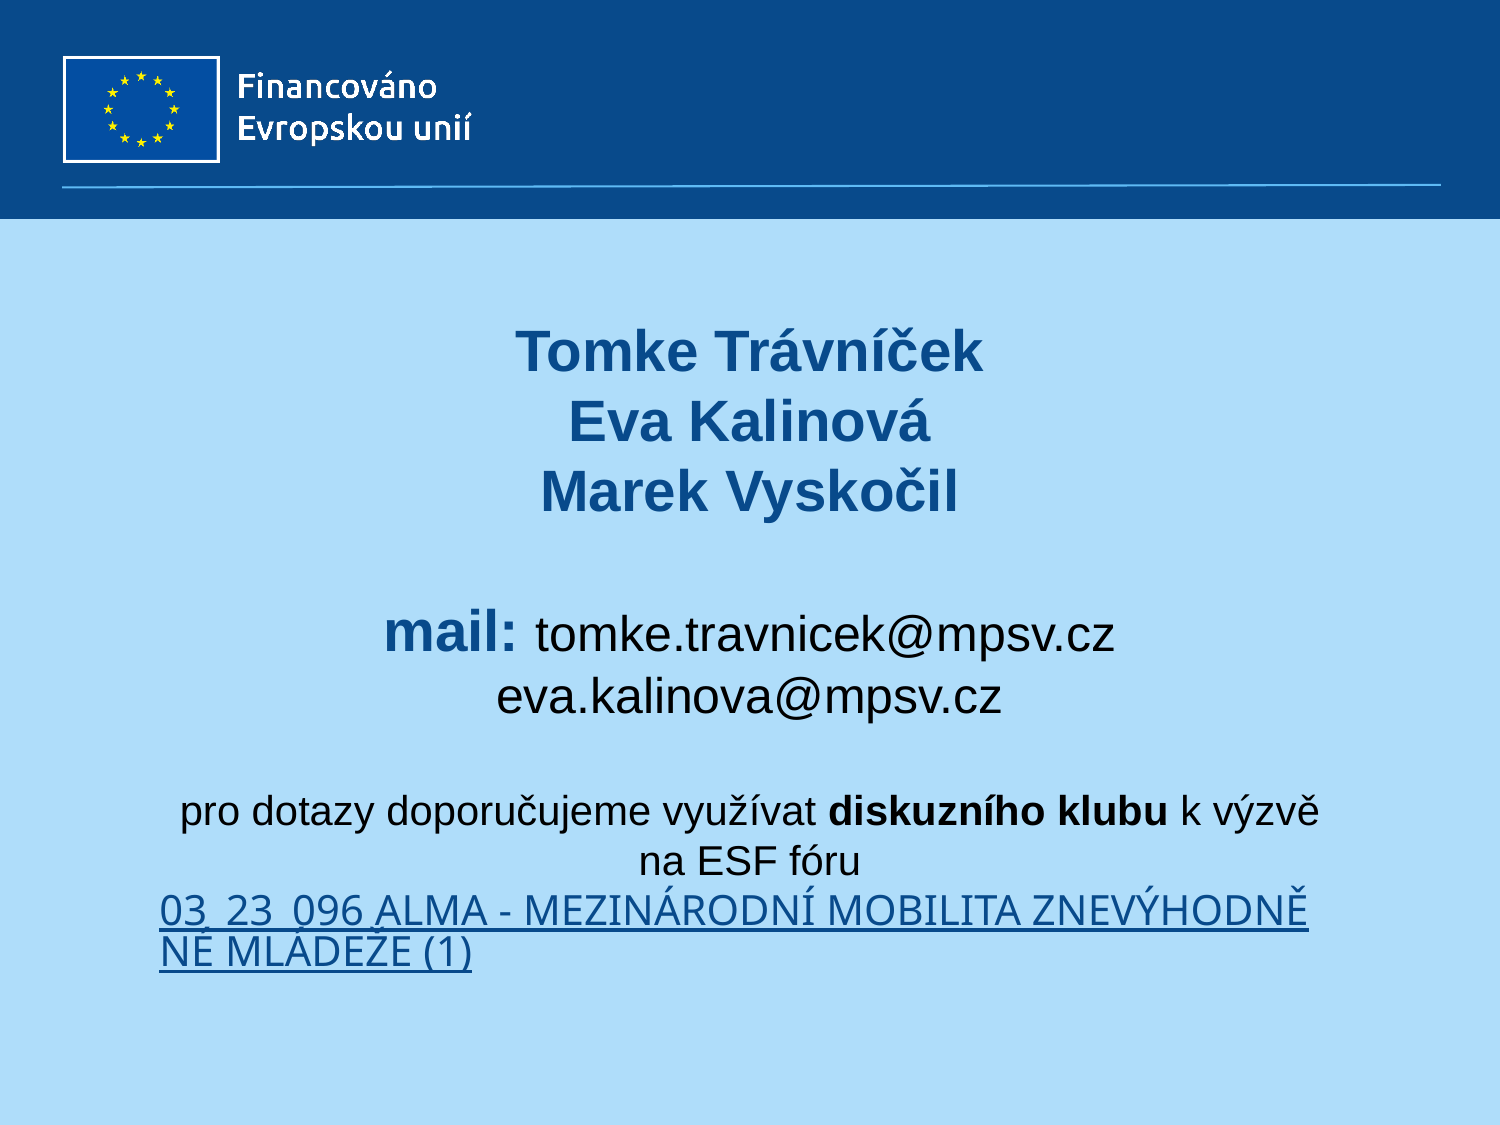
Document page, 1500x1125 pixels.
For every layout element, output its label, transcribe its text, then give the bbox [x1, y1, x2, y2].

table_cell [841, 853, 858, 875]
table_cell [790, 845, 800, 874]
picture [54, 42, 489, 173]
table_cell [803, 853, 821, 875]
table_cell [664, 853, 684, 875]
table_cell [160, 895, 1308, 933]
table_cell [756, 847, 776, 874]
table_cell [642, 853, 646, 874]
table_cell [727, 846, 750, 875]
table_cell [700, 847, 722, 874]
title Tomke Trávníček Eva Kalinová Marek Vyskočil mail: tomke.travnicek@mpsv.cz eva.kalinova@mpsv.cz pro dotazy doporučujeme využívat diskuzního klubu k výzvě na ESF fóru 03_23_096 ALMA - mezinárodní mobilita znevýhodněné mládeže (1) [153, 243, 1347, 835]
table_cell [827, 853, 836, 874]
table_cell [1292, 886, 1304, 892]
table_cell [160, 937, 471, 972]
